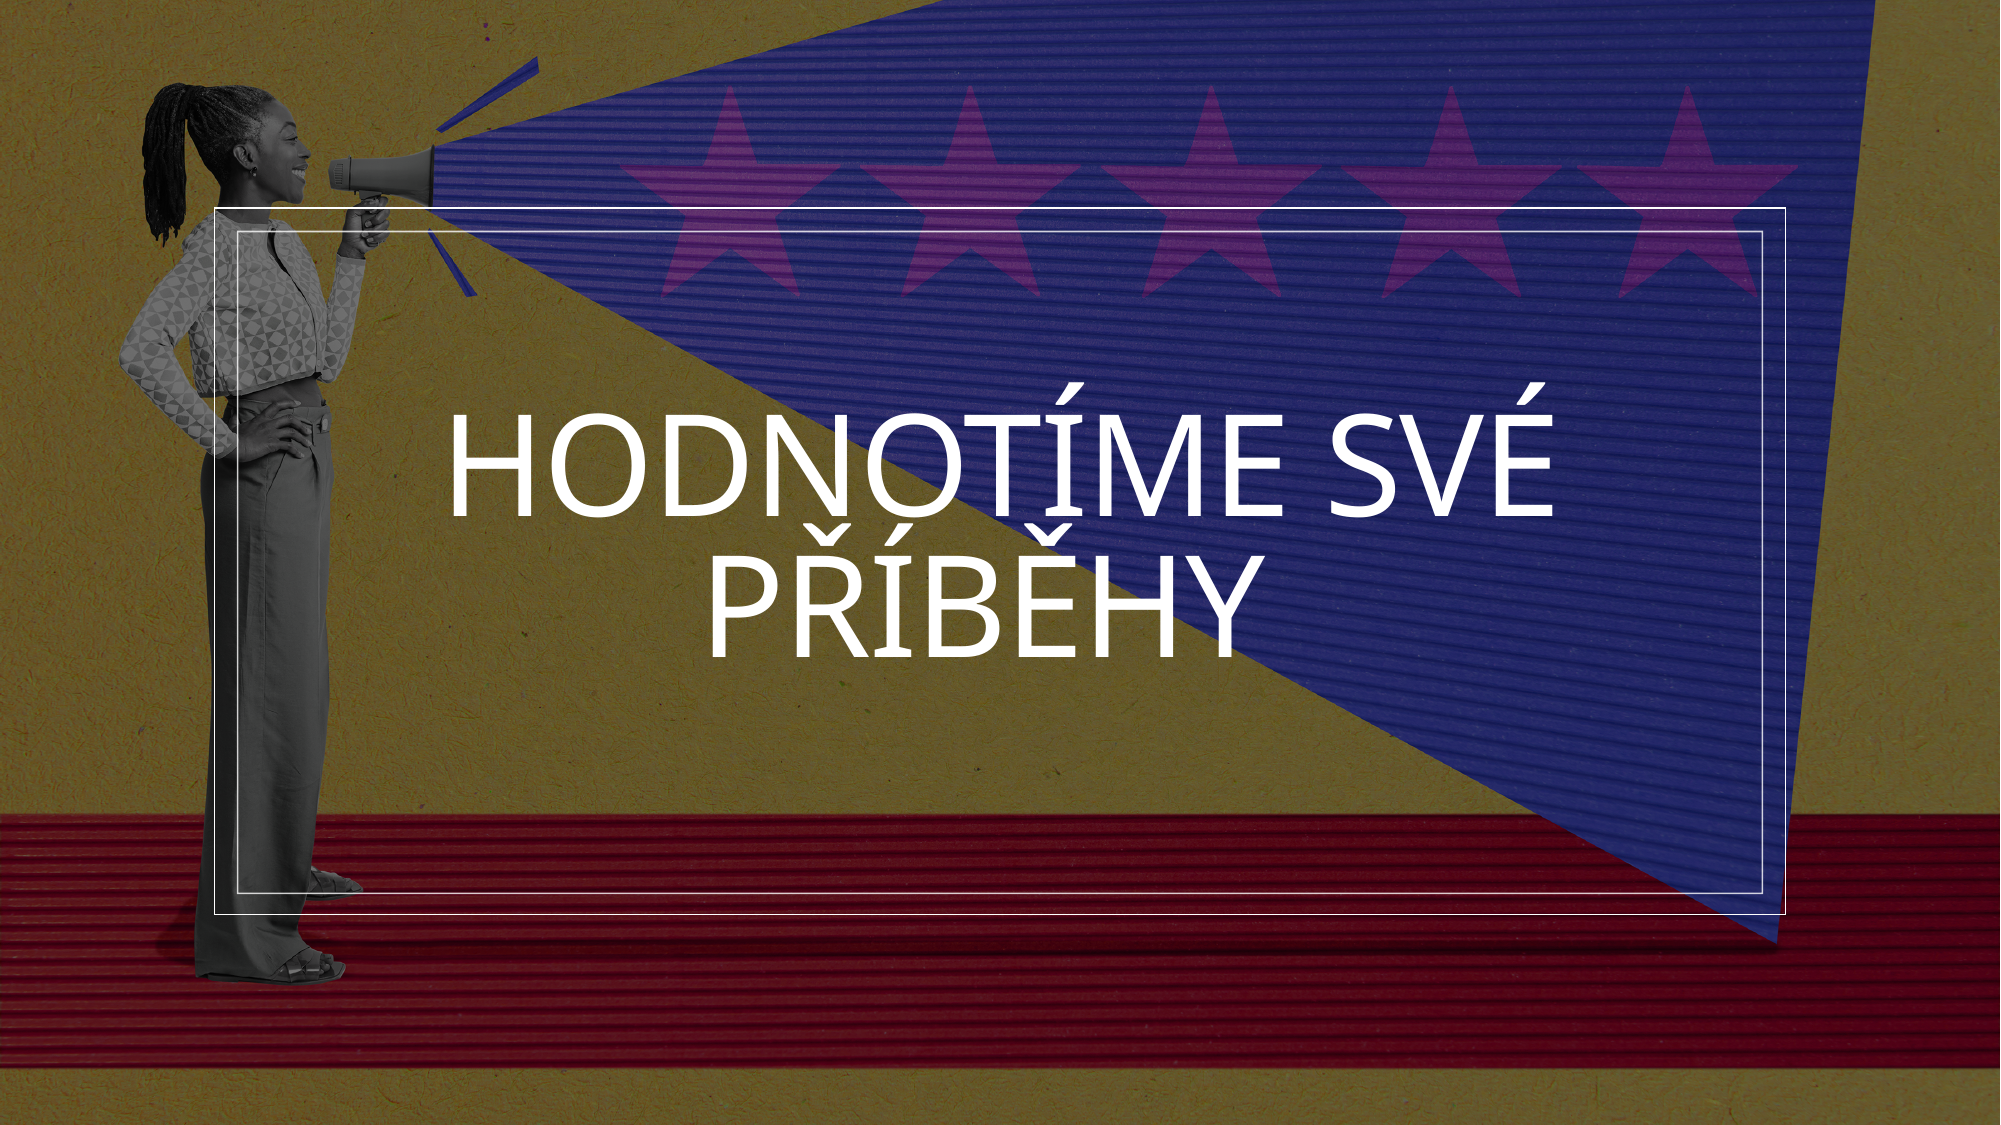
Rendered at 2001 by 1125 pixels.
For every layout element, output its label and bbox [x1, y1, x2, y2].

list [0, 0, 2000, 1125]
